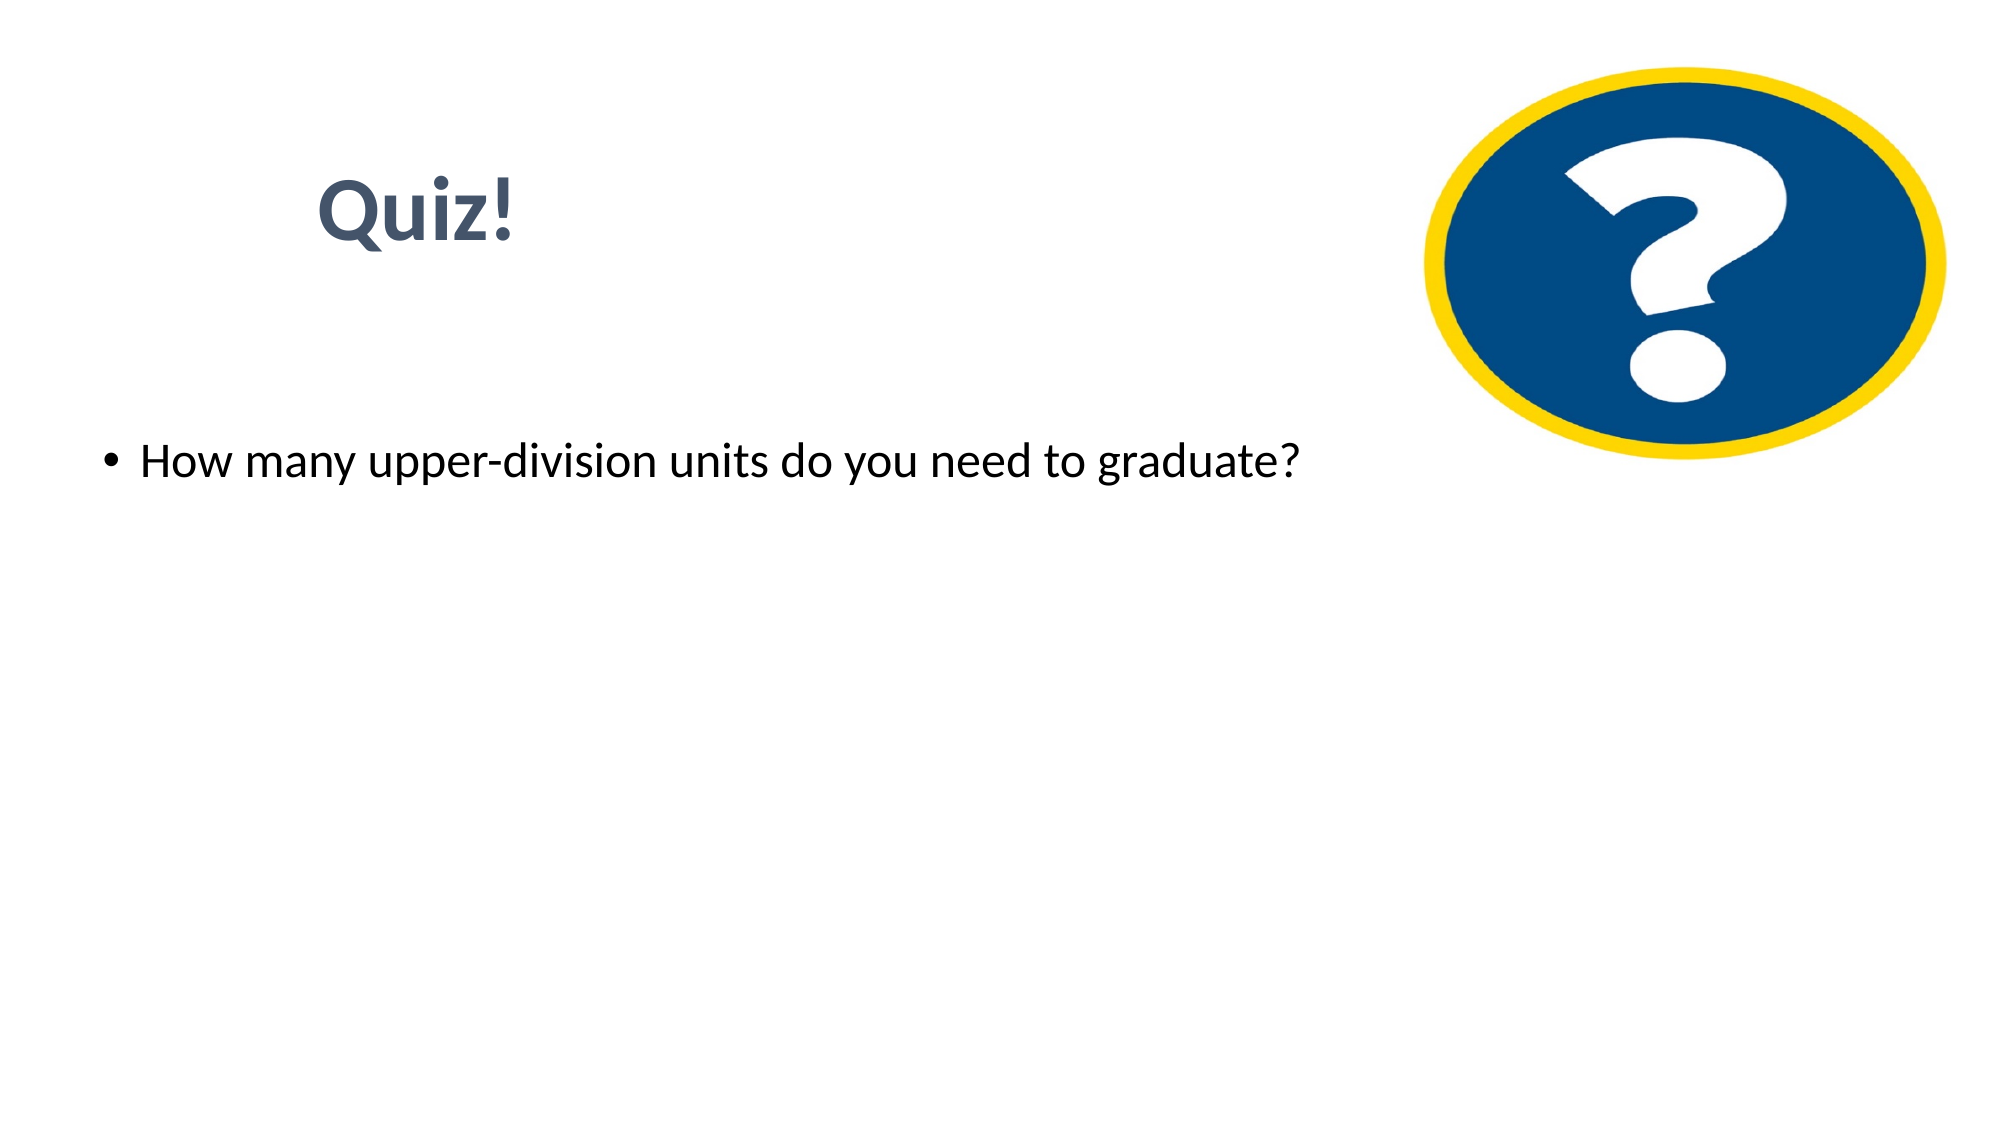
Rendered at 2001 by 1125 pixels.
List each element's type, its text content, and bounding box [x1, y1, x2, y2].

picture [1399, 51, 2000, 469]
title Quiz! [137, 102, 700, 320]
list How many upper-division units do you need to graduate? [87, 427, 1415, 562]
